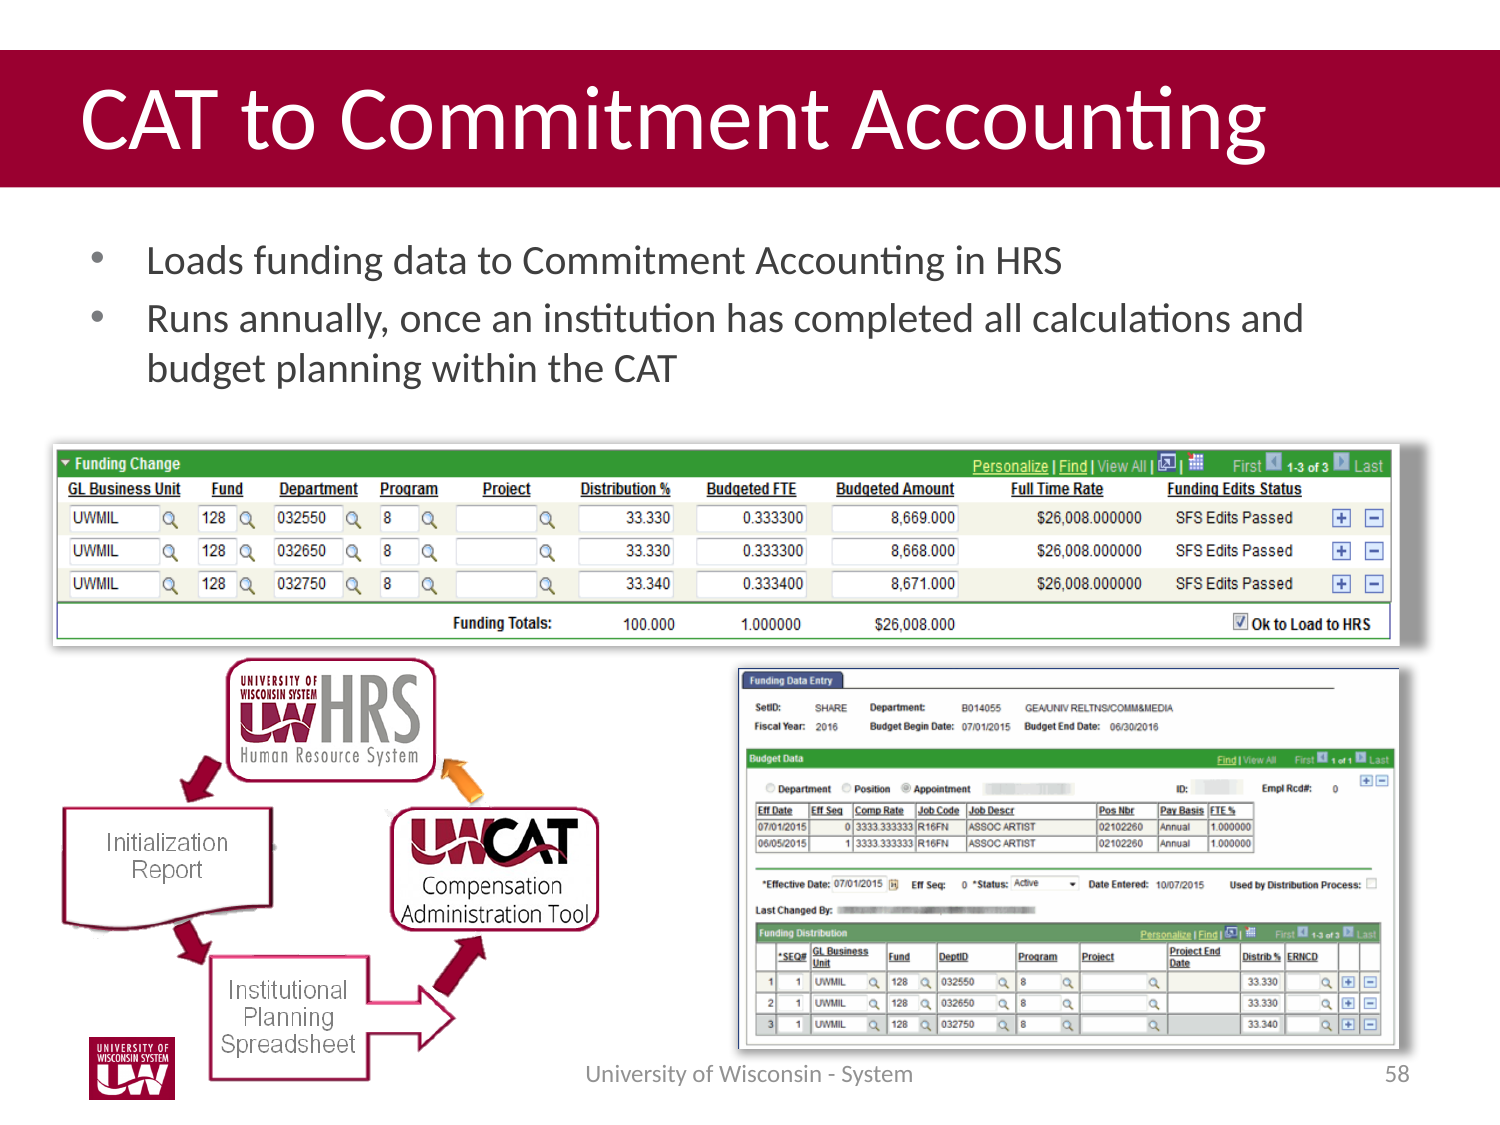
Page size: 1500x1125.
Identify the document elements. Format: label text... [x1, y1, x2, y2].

list CAT to Commitment Accounting [0, 50, 1500, 188]
picture [52, 444, 1400, 646]
list Loads funding data to Commitment Accounting in HRS Runs annually, once an institution has completed all calculations and budget planning within the CAT [75, 224, 1425, 1005]
picture [737, 668, 1399, 1049]
slide_number 58 [1074, 1042, 1425, 1103]
picture [56, 654, 600, 1100]
footer University of Wisconsin - System [595, 1042, 988, 1103]
